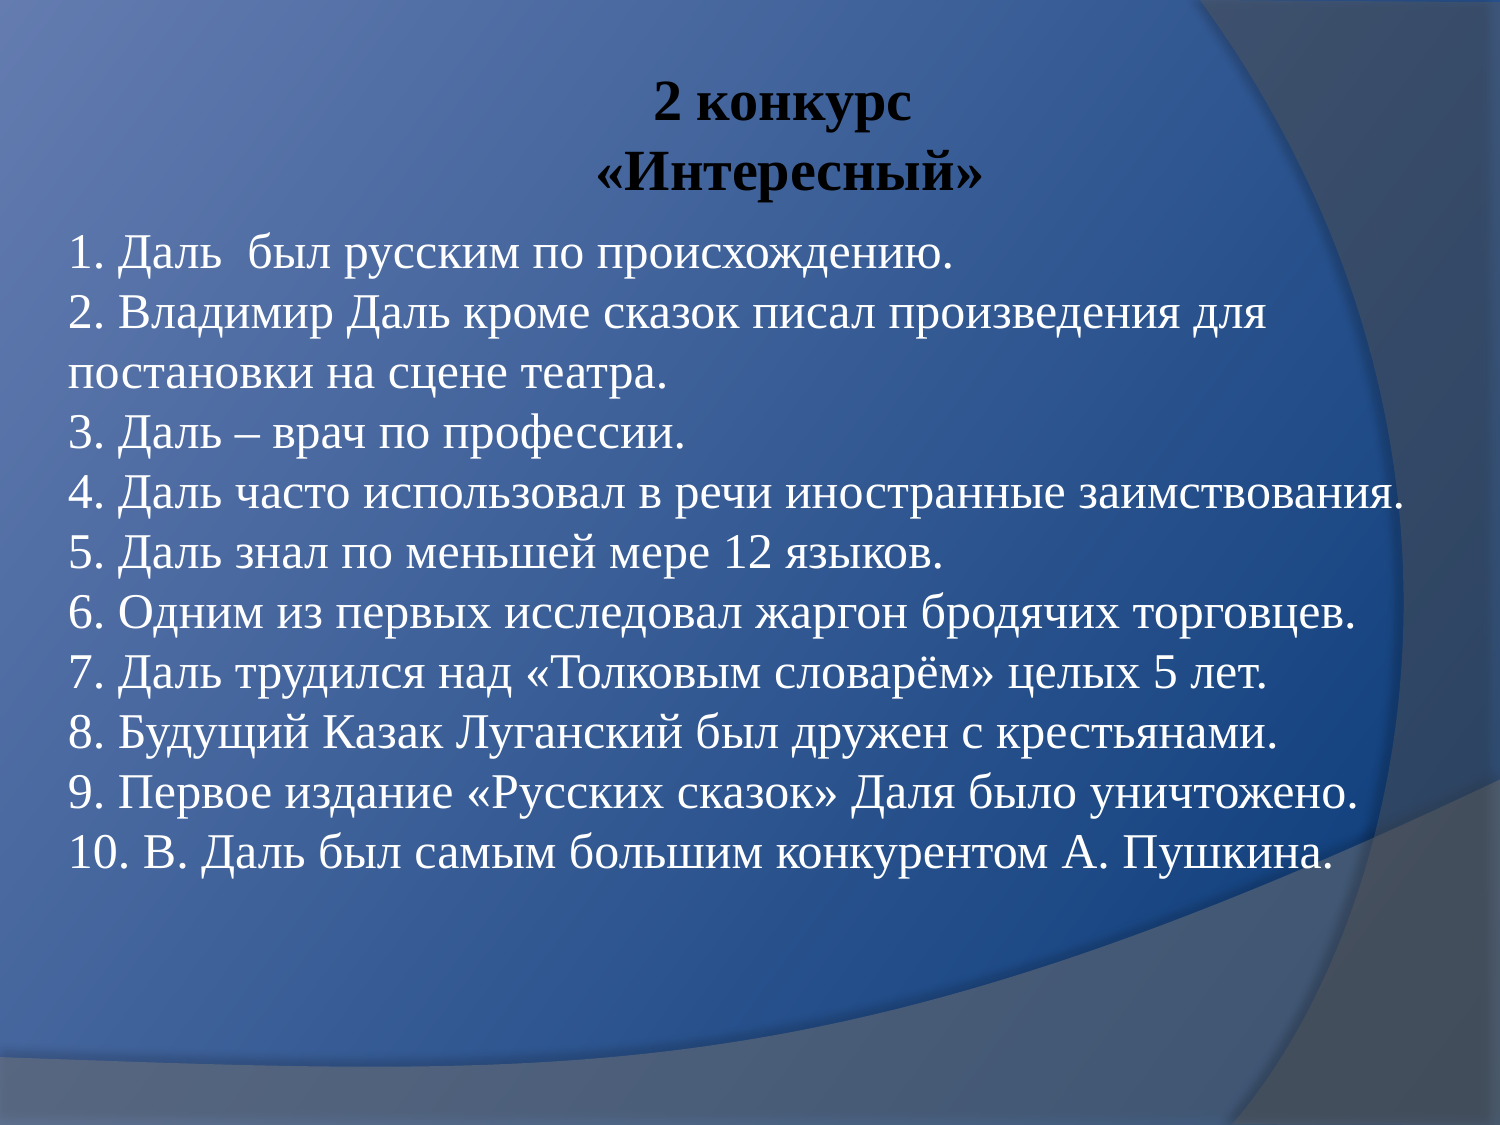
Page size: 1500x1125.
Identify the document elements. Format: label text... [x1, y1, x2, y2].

text_box 1. Даль был русским по происхождению. 2. Владимир Даль кроме сказок писал произведения для постановки на сцене театра. 3. Даль – врач по профессии. 4. Даль часто использовал в речи иностранные заимствования. 5. Даль знал по меньшей мере 12 языков. 6. Одним из первых исследовал жаргон бродячих торговцев. 7. Даль трудился над «Толковым словарём» целых 5 лет. 8. Будущий Казак Луганский был дружен с крестьянами. 9. Первое издание «Русских сказок» Даля было уничтожено. 10. В. Даль был самым большим конкурентом А. Пушкина. [53, 211, 1436, 946]
text_box 2 конкурс «Интересный» [162, 54, 1344, 210]
